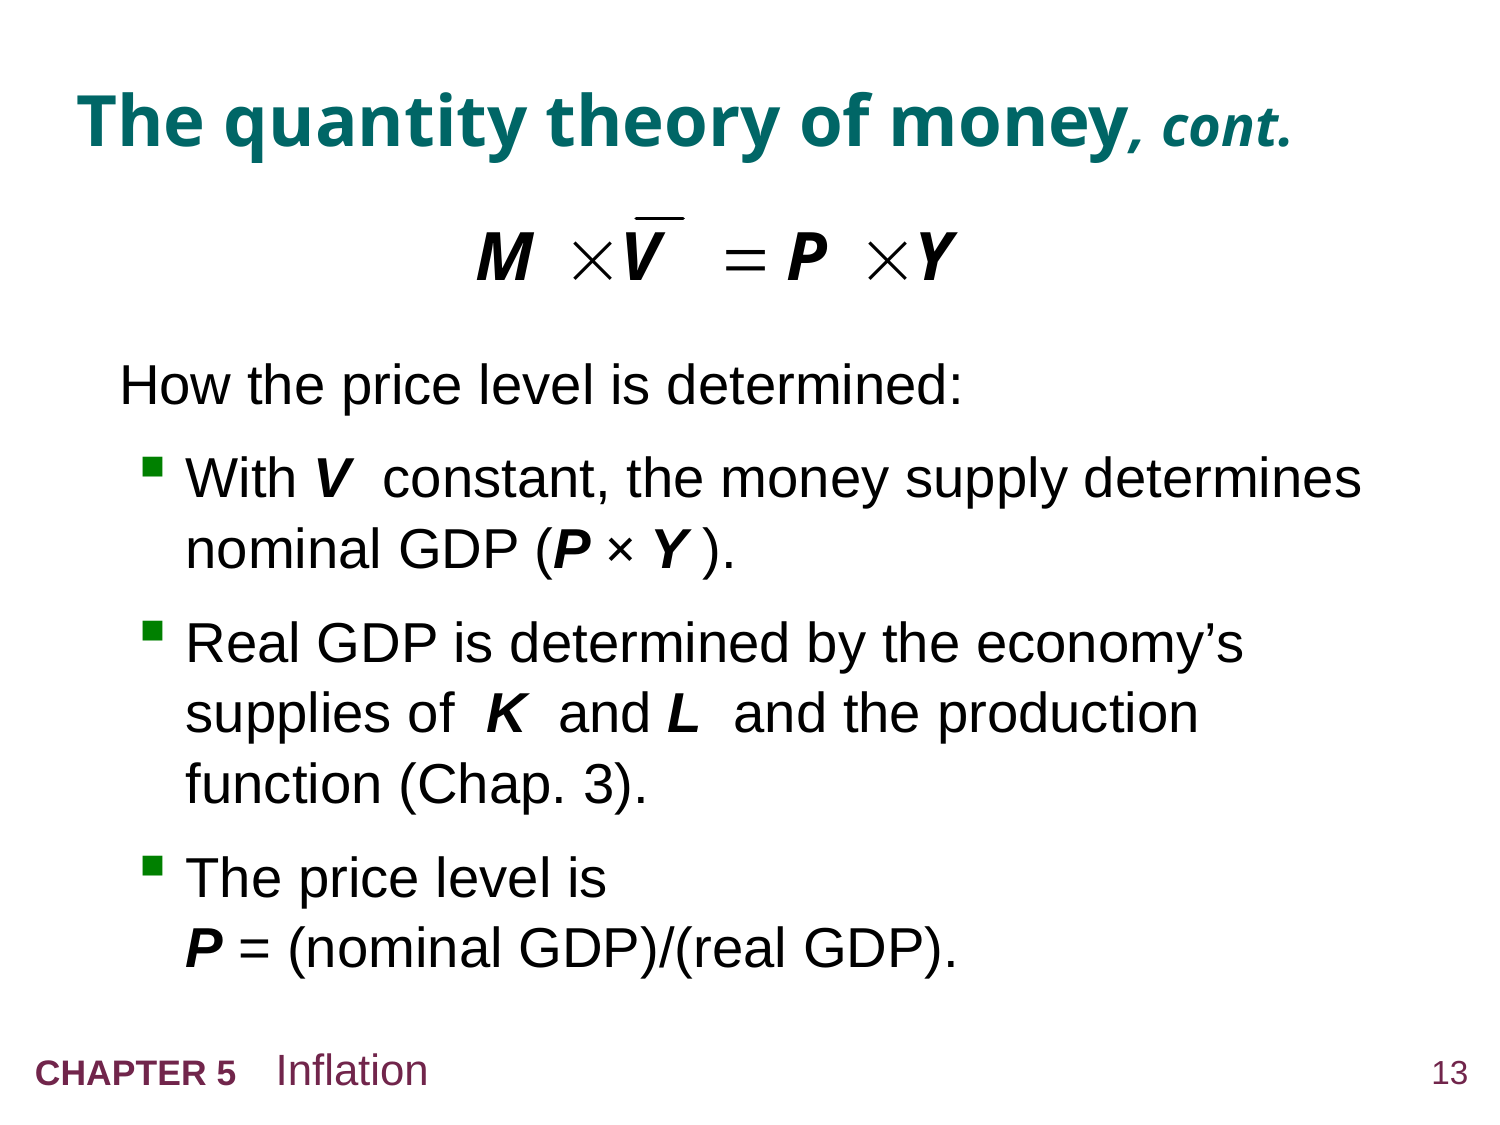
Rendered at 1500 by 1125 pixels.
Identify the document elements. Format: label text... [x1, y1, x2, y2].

list How the price level is determined: With V constant, the money supply determines nominal GDP (P × Y ). Real GDP is determined by the economy’s supplies of K and L and the production function (Chap. 3). The price level is P = (nominal GDP)/(real GDP). [104, 337, 1388, 1040]
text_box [468, 202, 994, 309]
title The quantity theory of money, cont. [76, 38, 1430, 193]
